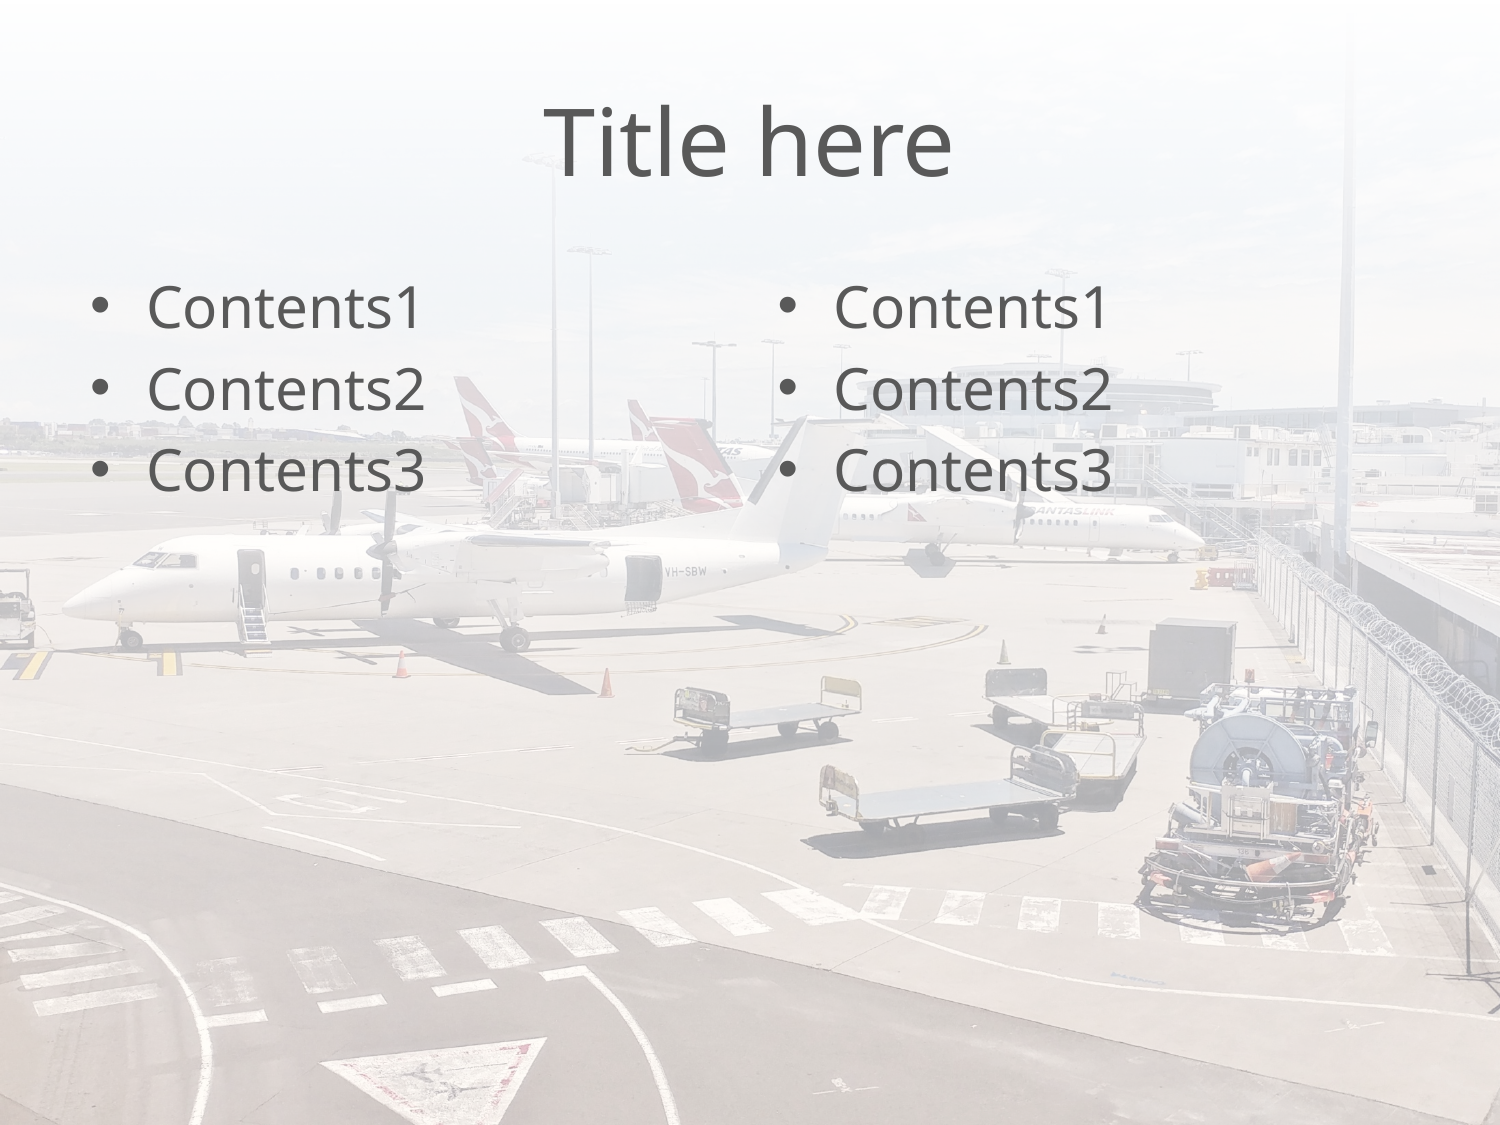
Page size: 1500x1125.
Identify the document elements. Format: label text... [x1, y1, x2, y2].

text_box [0, 0, 1500, 1125]
list Contents1 Contents2 Contents3 [75, 262, 738, 1005]
list Contents1 Contents2 Contents3 [762, 262, 1425, 1005]
title Title here [75, 45, 1425, 233]
